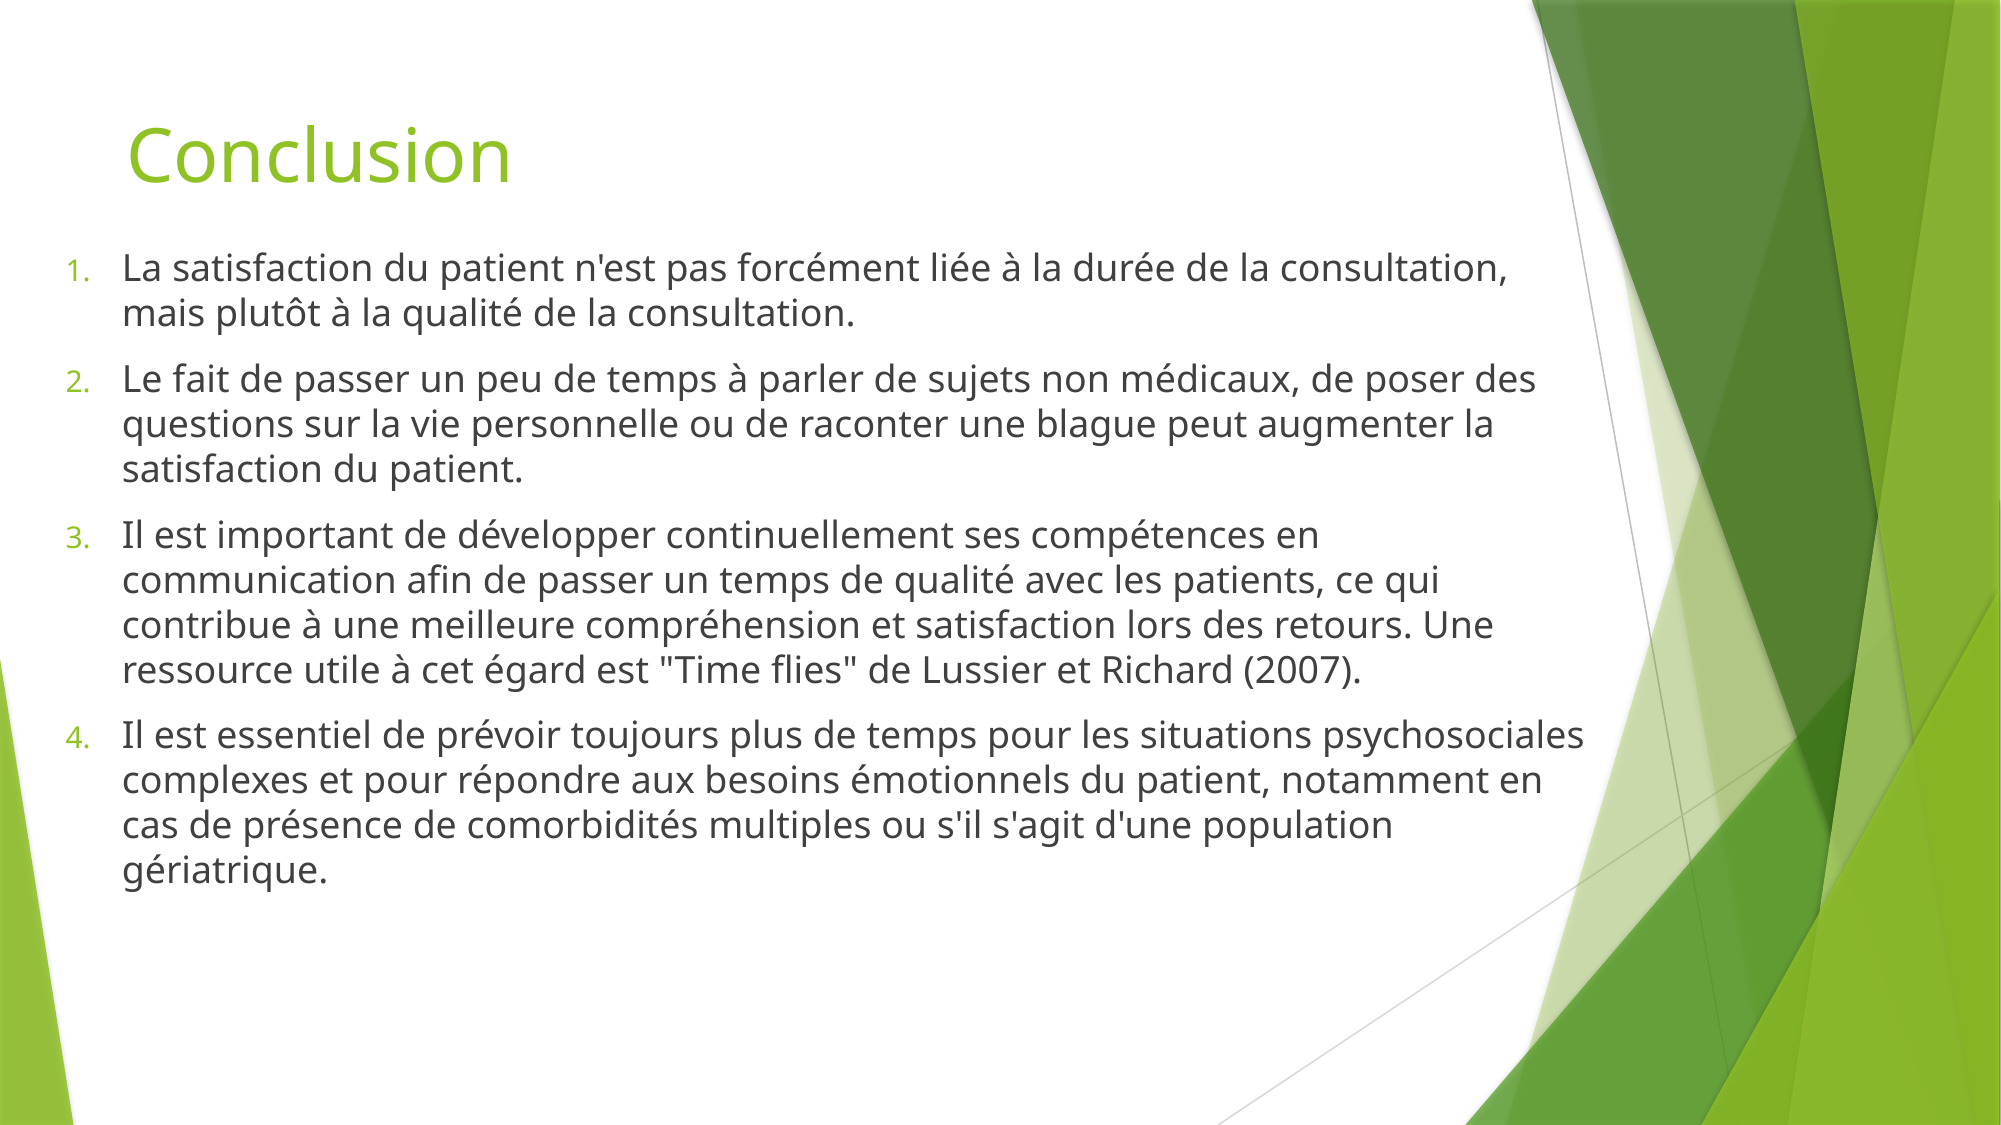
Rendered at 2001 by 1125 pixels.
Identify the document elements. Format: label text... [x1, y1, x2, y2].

title Conclusion [111, 99, 1522, 236]
list La satisfaction du patient n'est pas forcément liée à la durée de la consultation, mais plutôt à la qualité de la consultation. Le fait de passer un peu de temps à parler de sujets non médicaux, de poser des questions sur la vie personnelle ou de raconter une blague peut augmenter la satisfaction du patient. Il est important de développer continuellement ses compétences en communication afin de passer un temps de qualité avec les patients, ce qui contribue à une meilleure compréhension et satisfaction lors des retours. Une ressource utile à cet égard est "Time flies" de Lussier et Richard (2007). Il est essentiel de prévoir toujours plus de temps pour les situations psychosociales complexes et pour répondre aux besoins émotionnels du patient, notamment en cas de présence de comorbidités multiples ou s'il s'agit d'une population gériatrique. [50, 236, 1619, 996]
